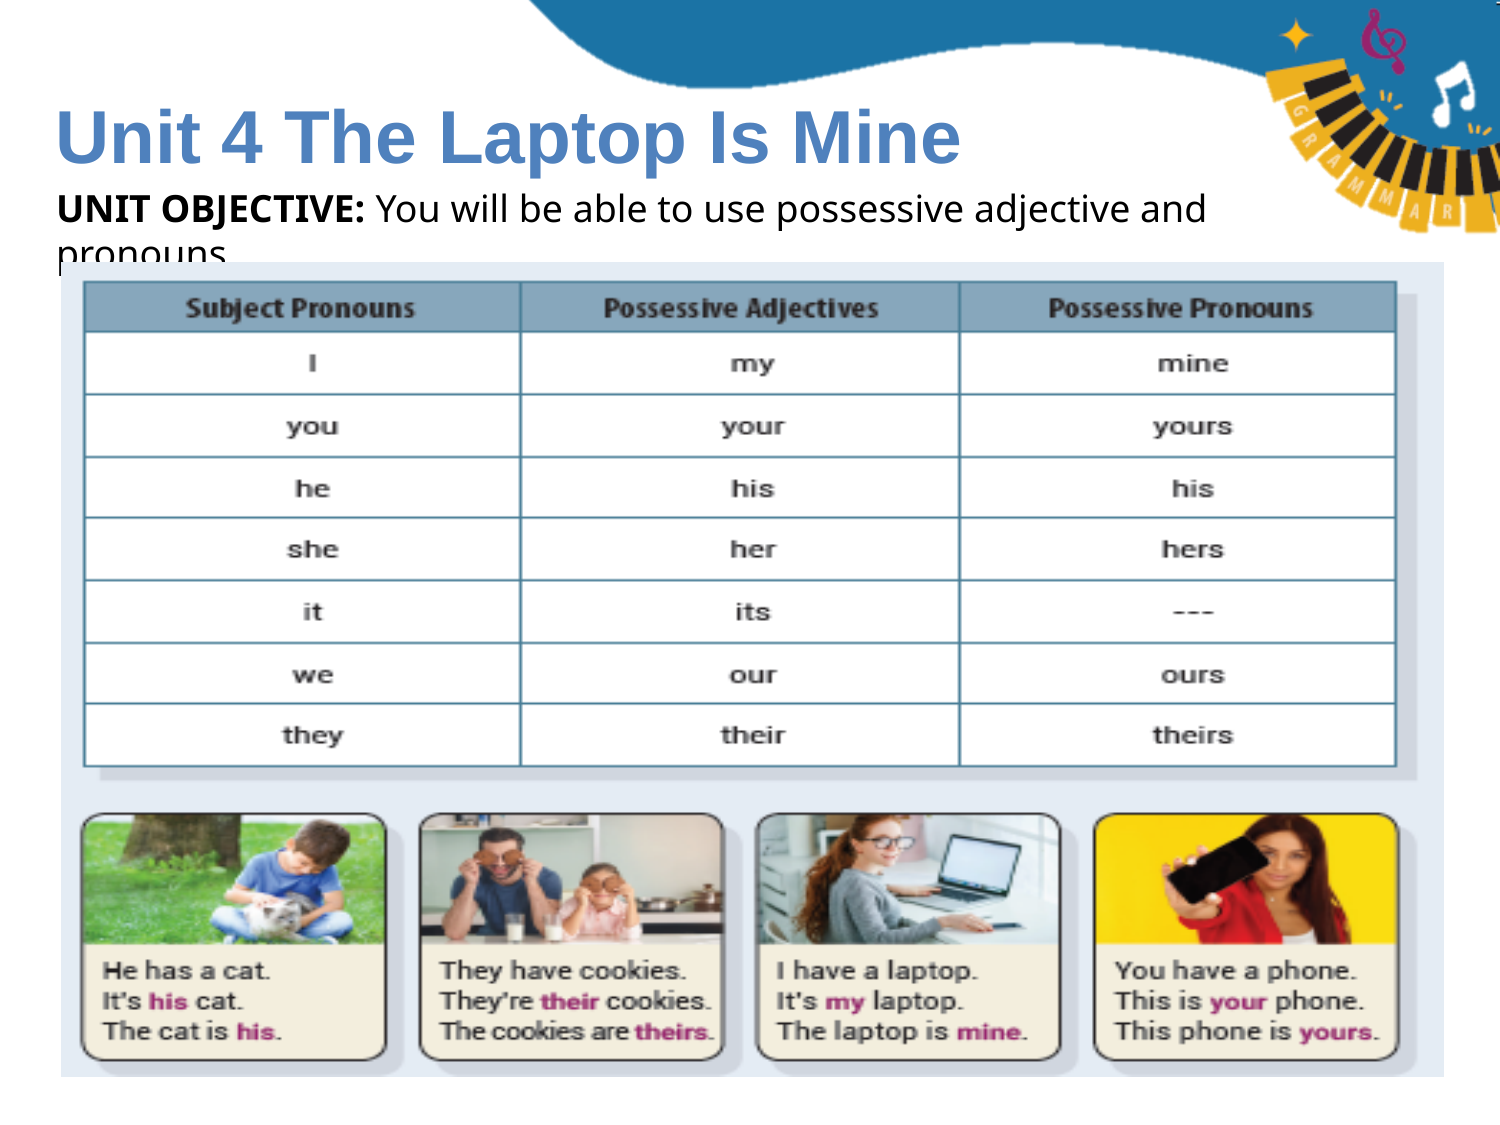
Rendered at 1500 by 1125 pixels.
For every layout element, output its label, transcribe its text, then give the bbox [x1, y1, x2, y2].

text_box UNIT OBJECTIVE: You will be able to use possessive adjective and pronouns. [41, 177, 1377, 283]
title Unit 4 The Laptop Is Mine [40, 40, 1391, 228]
picture [60, 262, 1444, 1078]
picture [515, 0, 1500, 258]
